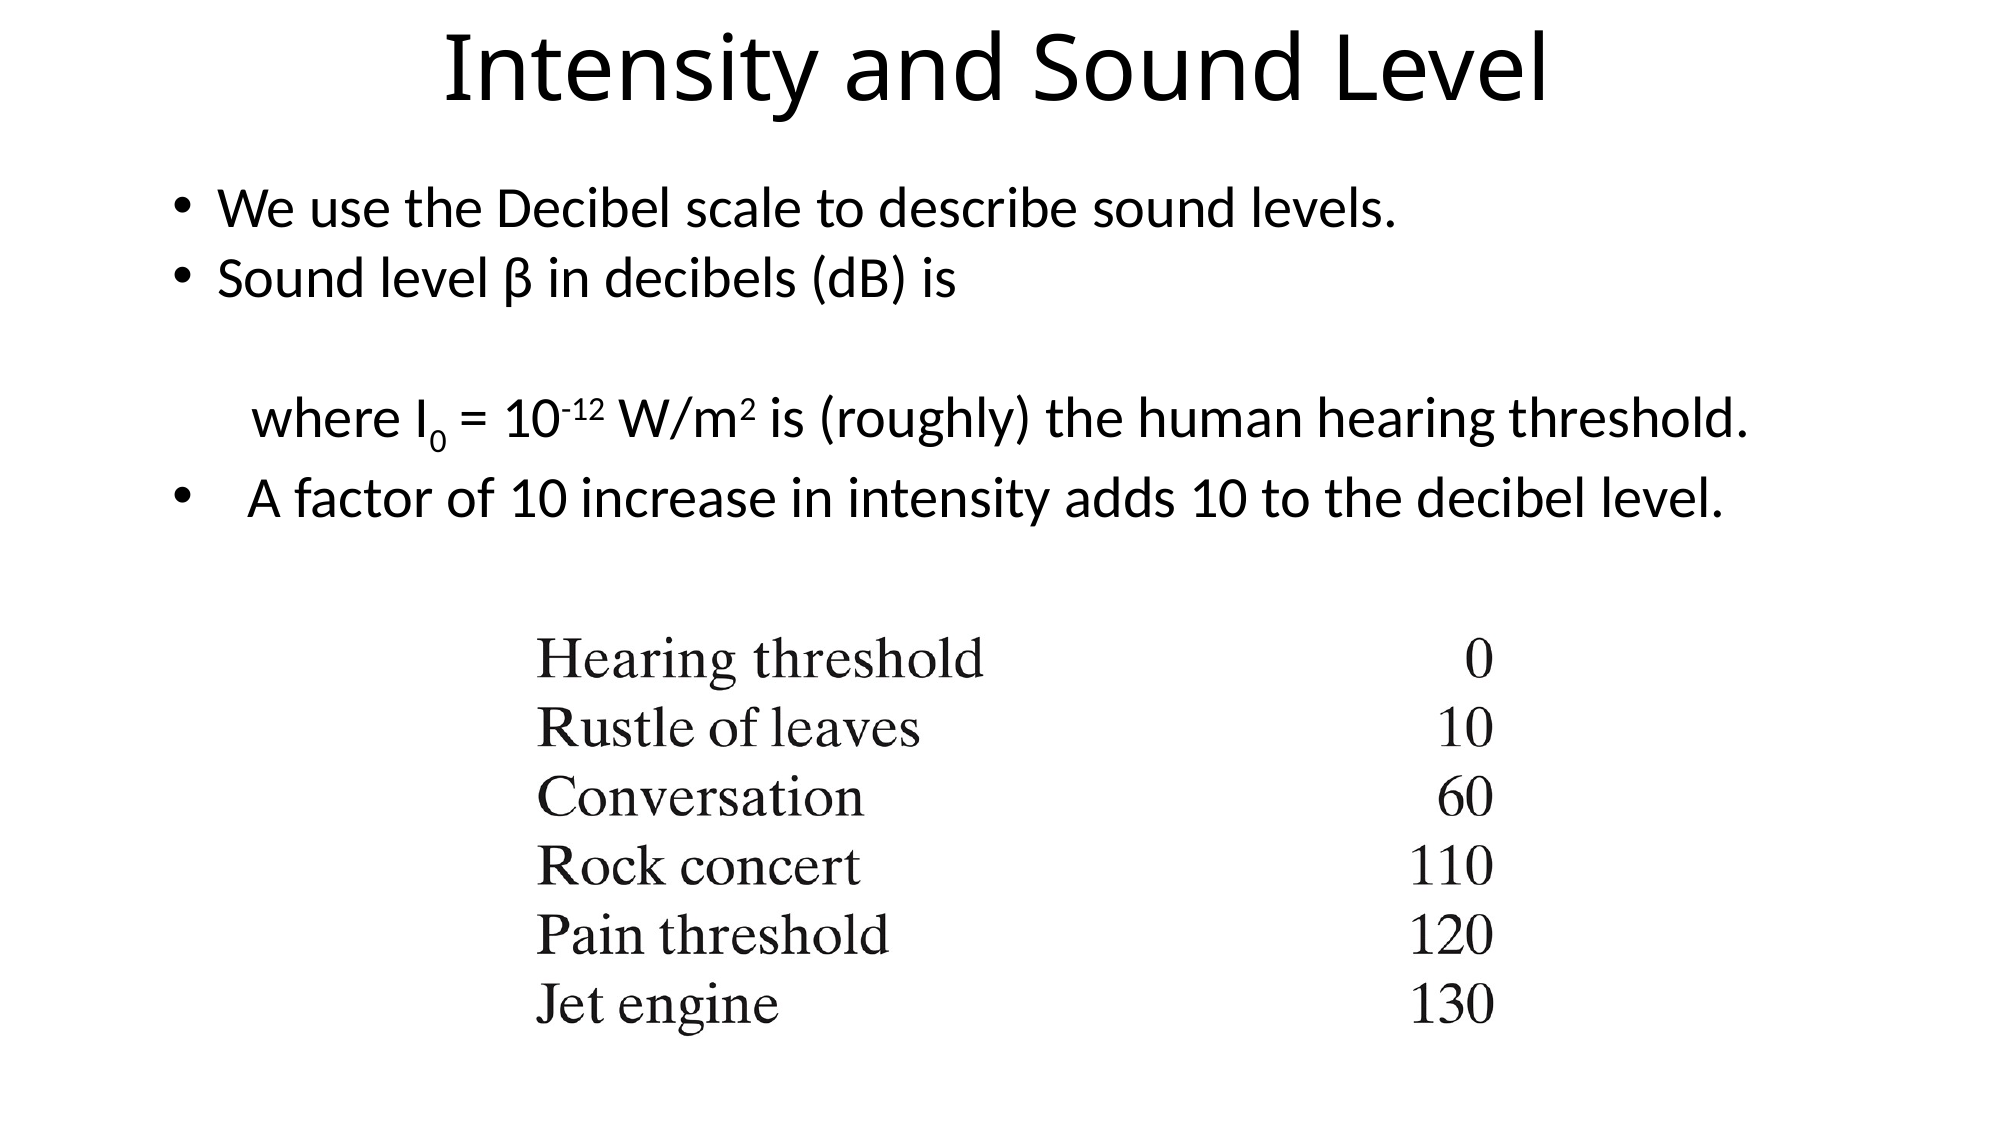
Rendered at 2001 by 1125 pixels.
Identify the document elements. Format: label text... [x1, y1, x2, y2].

picture [417, 613, 1496, 1047]
title Intensity and Sound Level [34, 0, 1961, 146]
